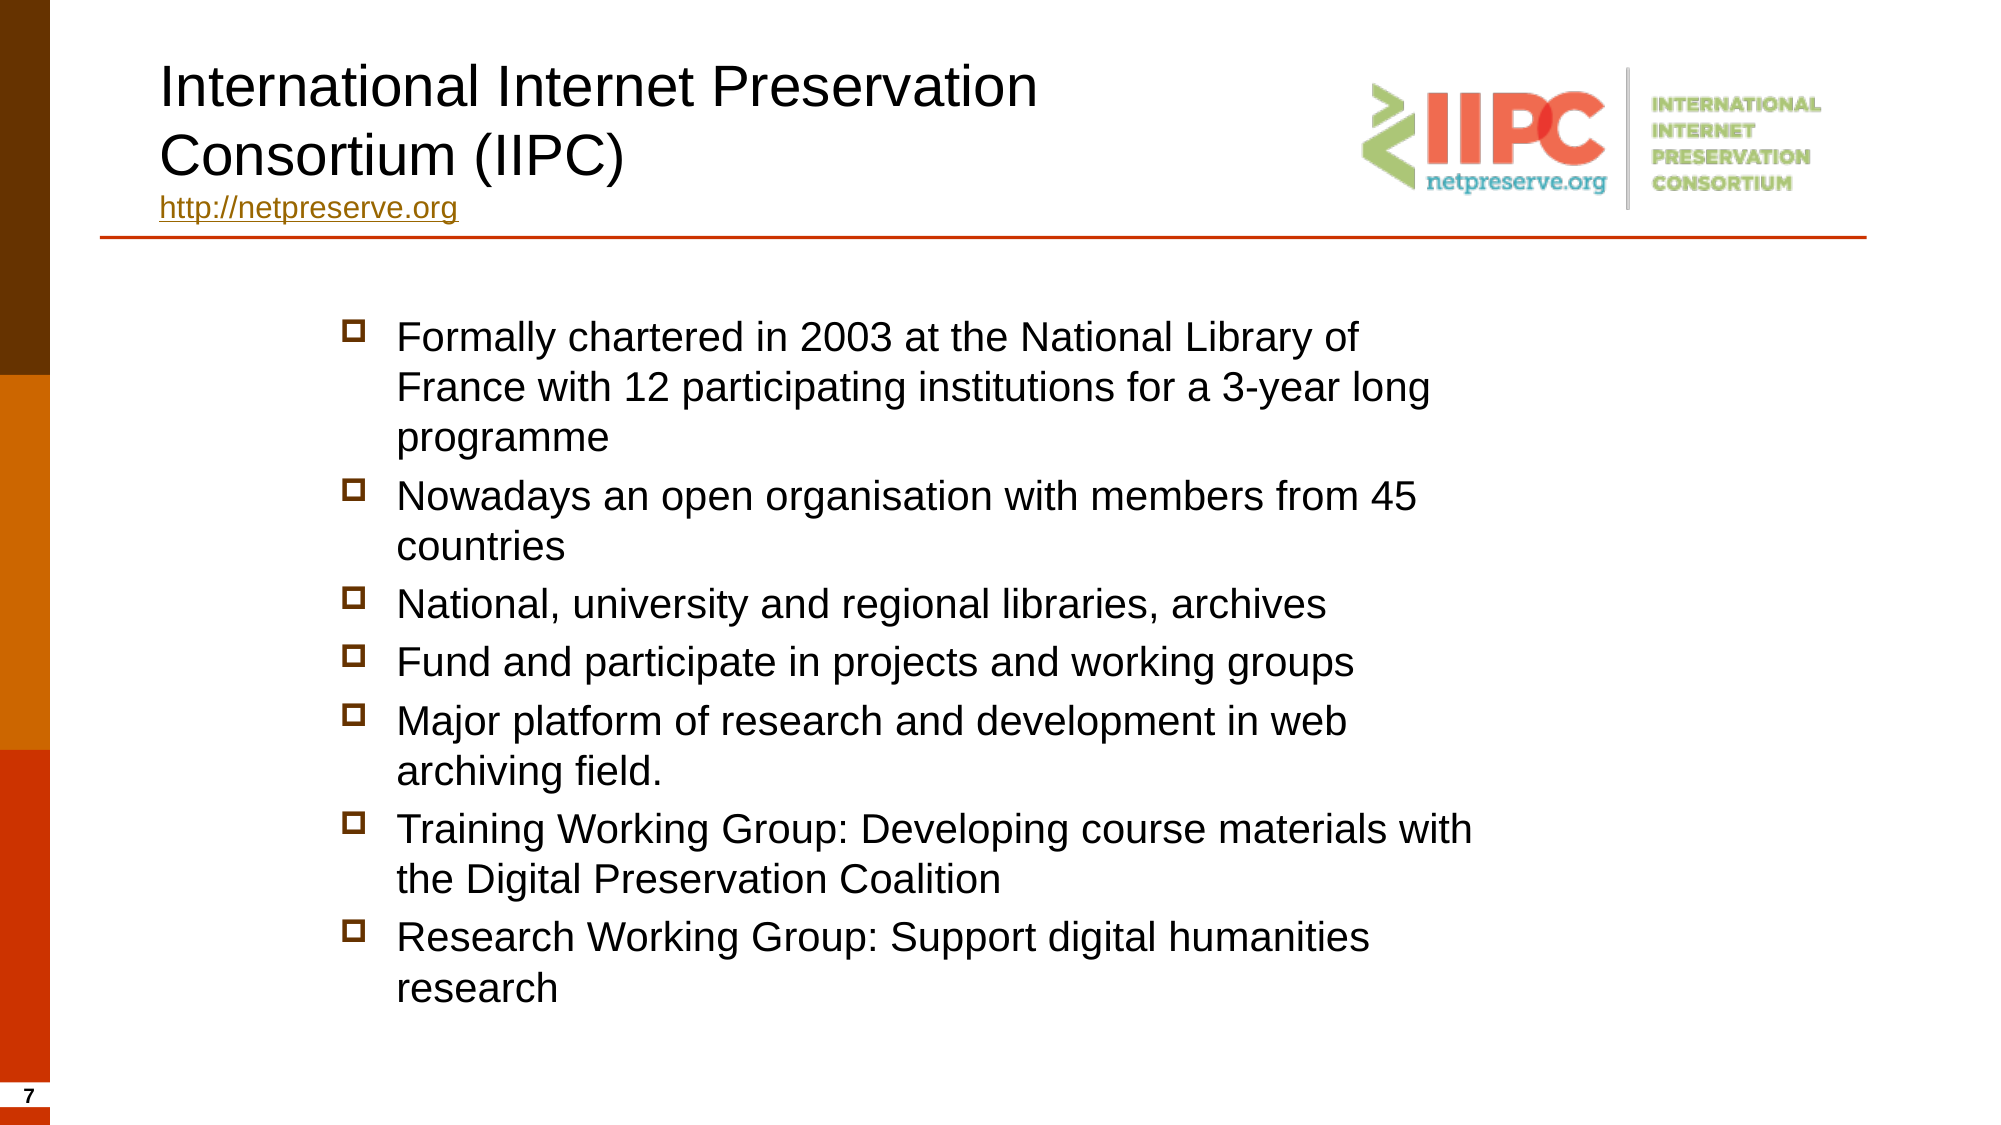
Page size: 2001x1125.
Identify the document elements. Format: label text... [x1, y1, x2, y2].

list Formally chartered in 2003 at the National Library of France with 12 participating institutions for a 3-year long programme Nowadays an open organisation with members from 45 countries National, university and regional libraries, archives Fund and participate in projects and working groups Major platform of research and development in web archiving field. Training Working Group: Developing course materials with the Digital Preservation Coalition Research Working Group: Support digital humanities research [324, 302, 1492, 1046]
slide_number 7 [0, 1082, 59, 1108]
title International Internet Preservation Consortium (IIPC) http://netpreserve.org [144, 45, 1358, 233]
picture [1357, 65, 1829, 213]
